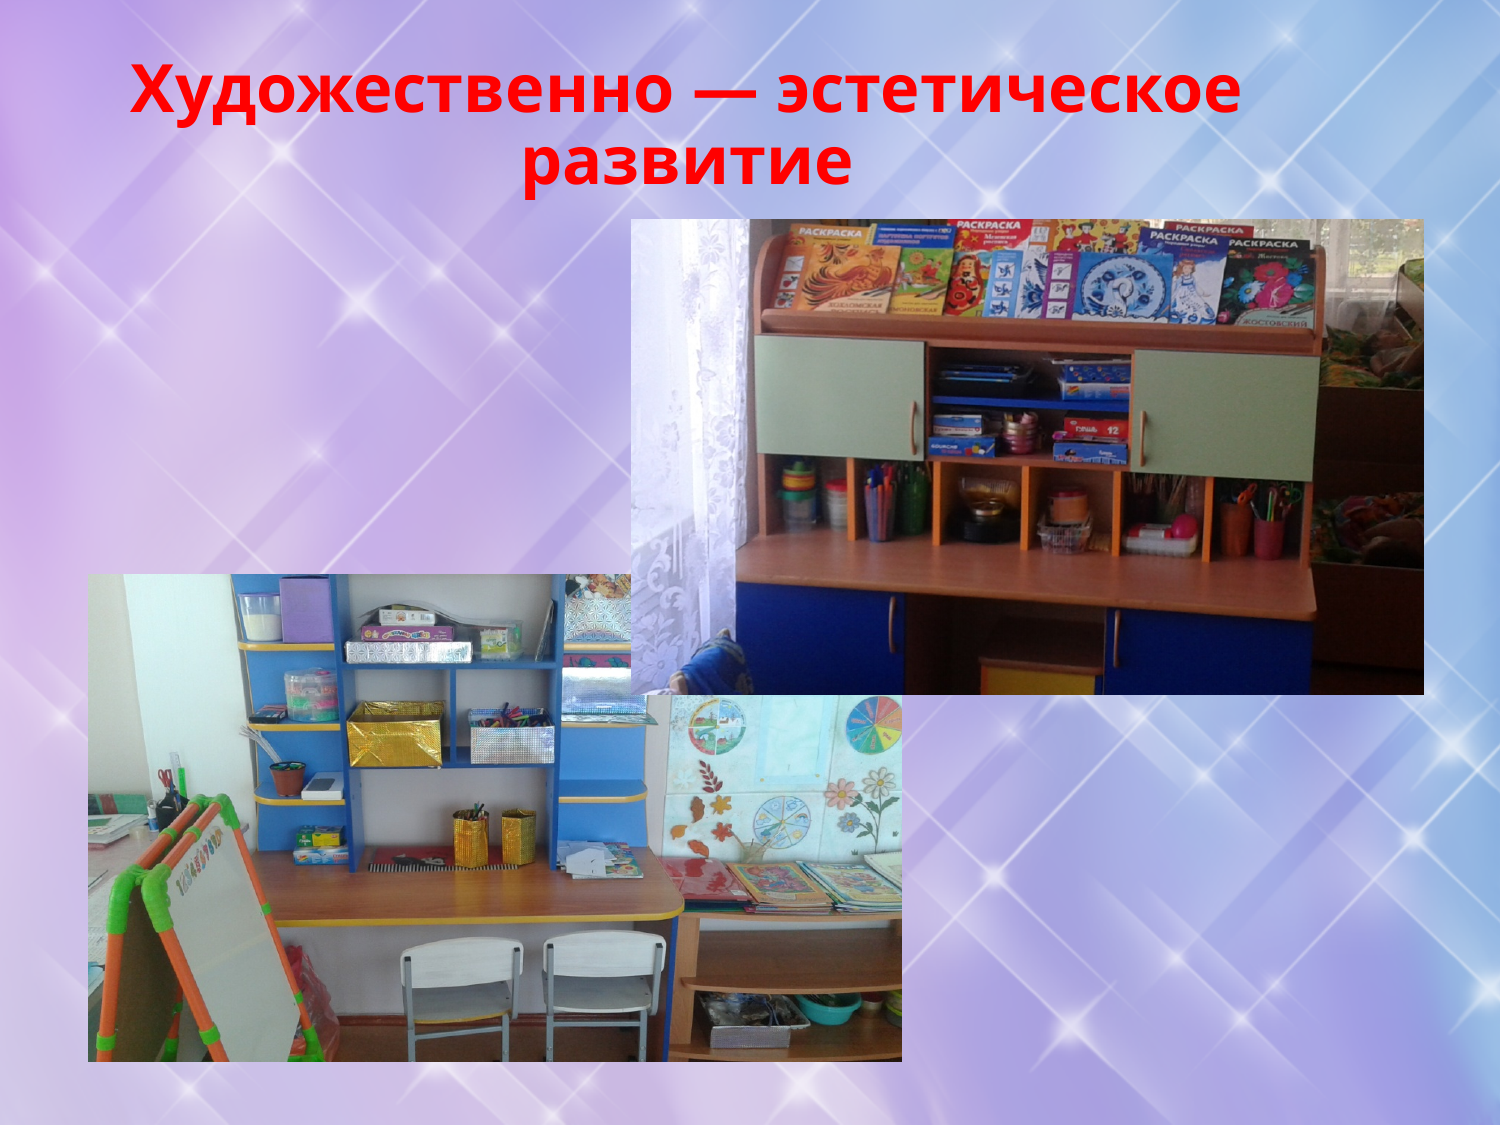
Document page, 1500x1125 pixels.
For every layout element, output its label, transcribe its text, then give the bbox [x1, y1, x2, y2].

title Художественно — эстетическое развитие [74, 44, 1301, 184]
picture [0, 0, 1500, 1125]
list [74, 184, 1301, 1063]
